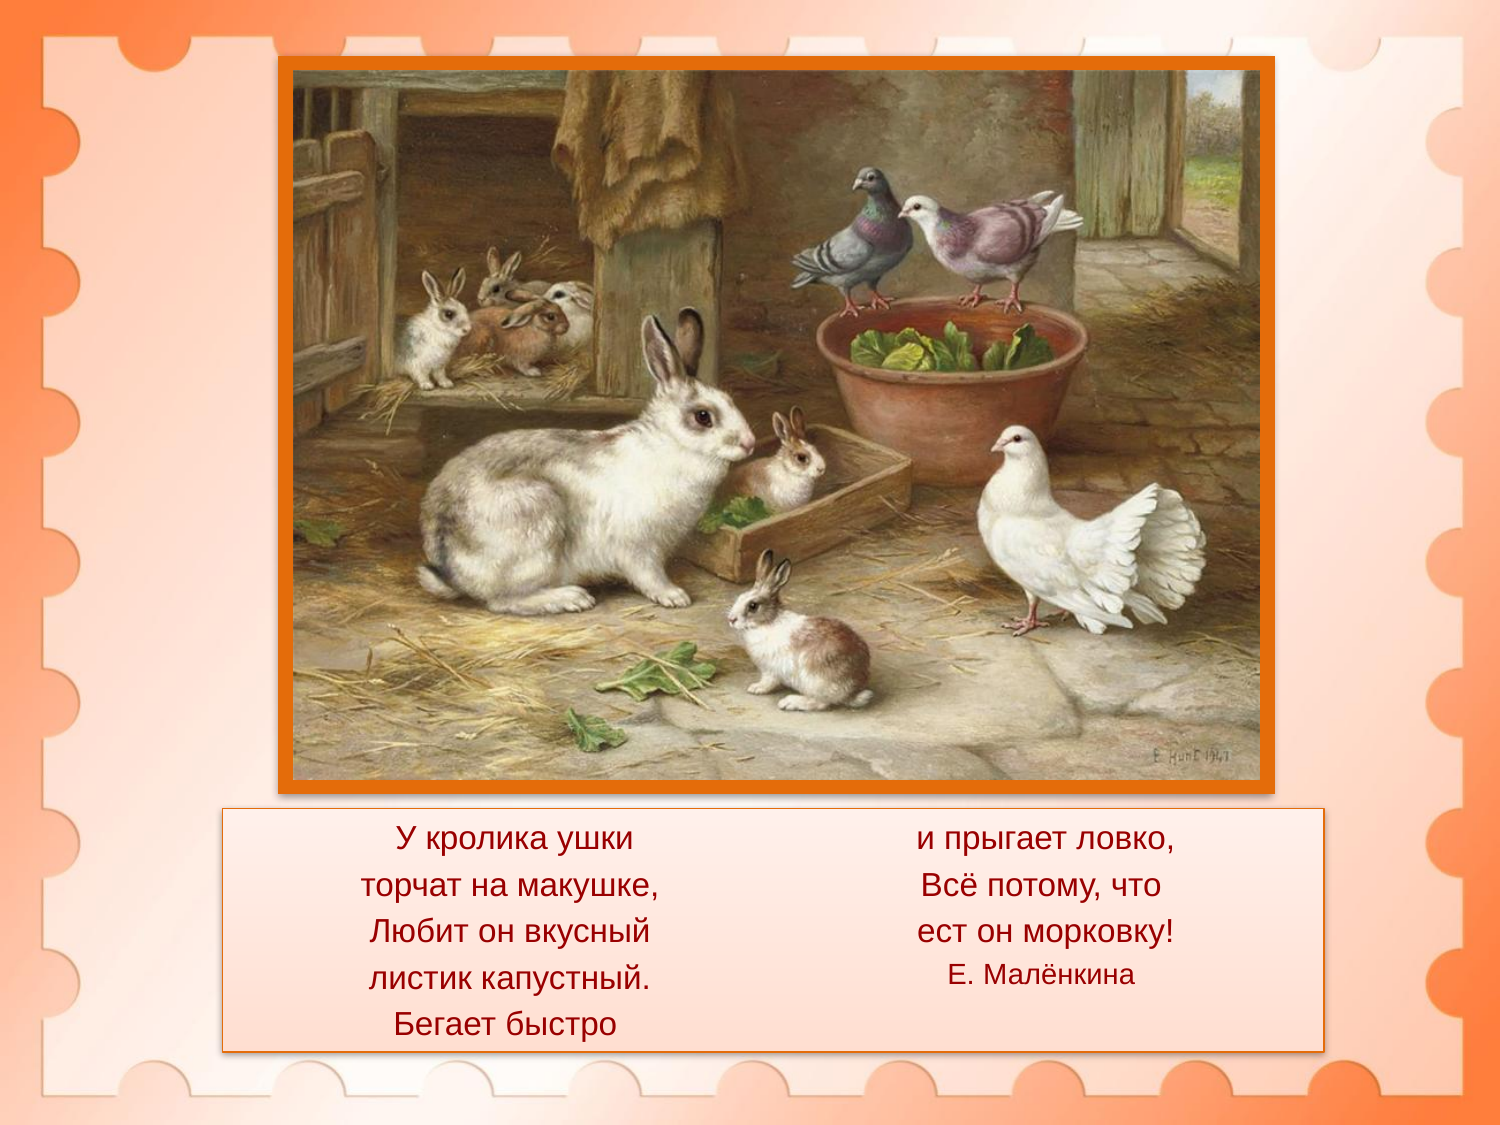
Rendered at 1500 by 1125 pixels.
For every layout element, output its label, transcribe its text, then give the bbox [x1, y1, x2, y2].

list У кролика ушки торчат на макушке, Любит он вкусный листик капустный. Бегает быстро и прыгает ловко, Всё потому, что ест он морковку! Е. Малёнкина [222, 808, 1325, 1053]
picture [0, 0, 1500, 1125]
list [292, 70, 1261, 781]
